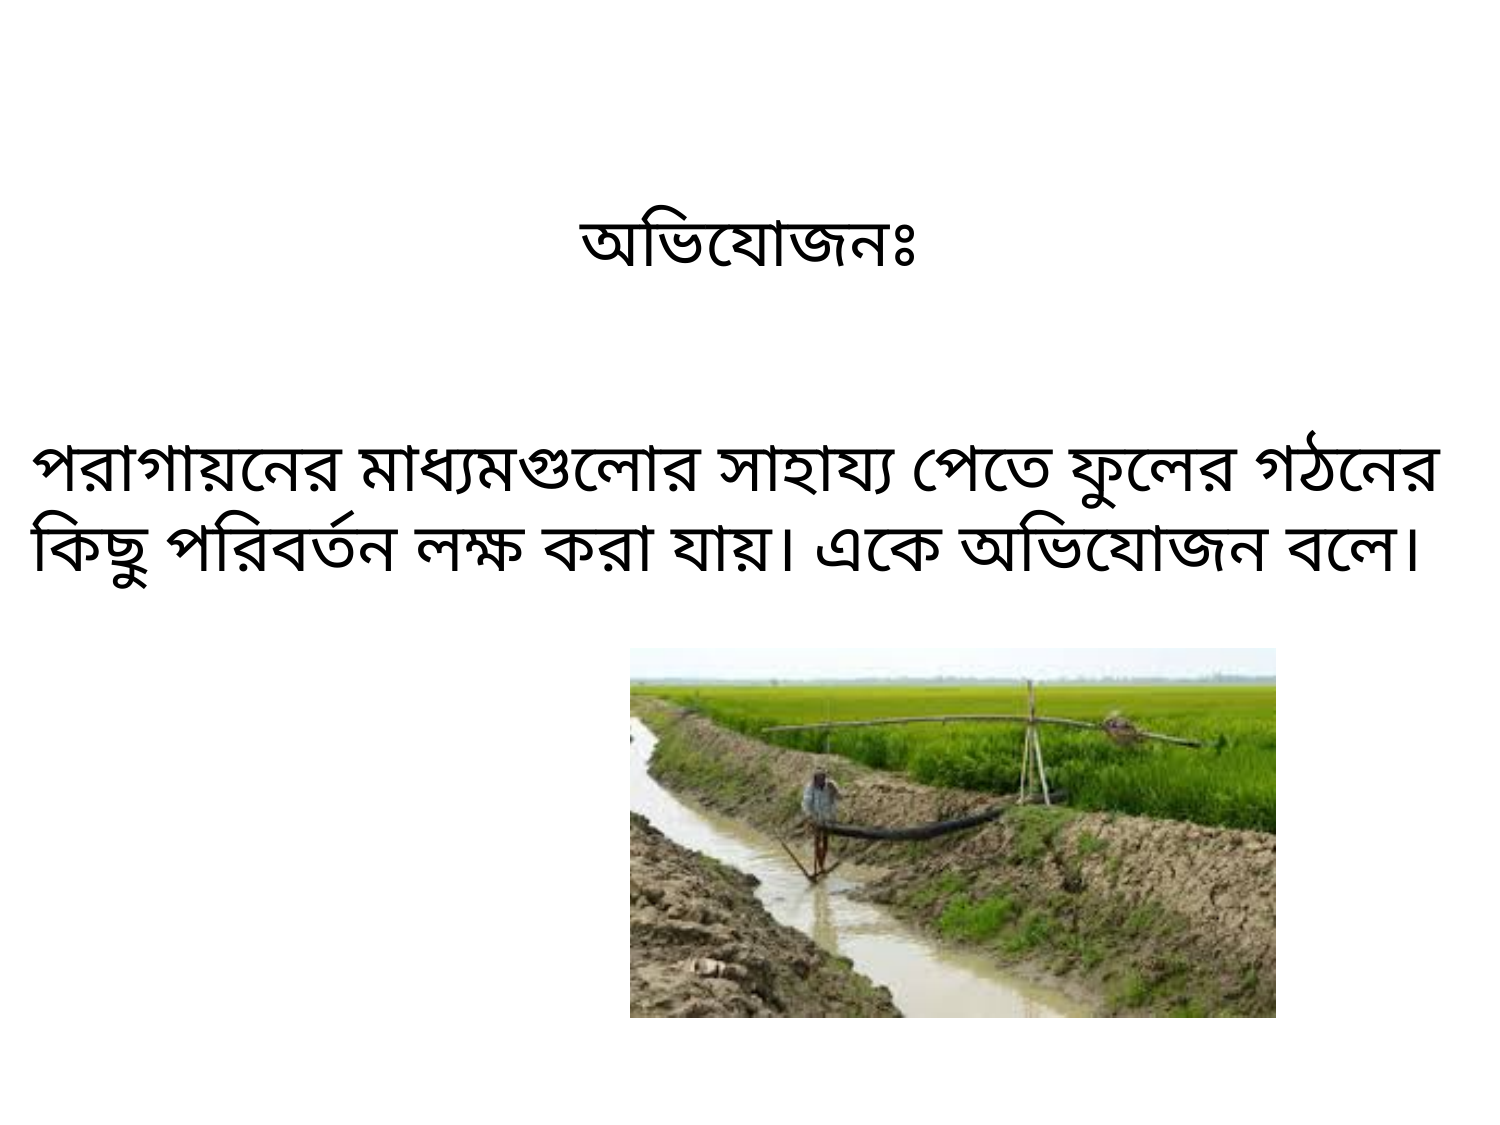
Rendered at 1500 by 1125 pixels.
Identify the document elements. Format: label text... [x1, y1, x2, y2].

text_box অভিযোজনঃ [565, 192, 935, 288]
picture [629, 648, 1276, 1018]
text_box পরাগায়নের মাধ্যমগুলোর সাহায্য পেতে ফুলের গঠনের কিছু পরিবর্তন লক্ষ করা যায়। একে অভিযোজন বলে। [16, 417, 1484, 593]
